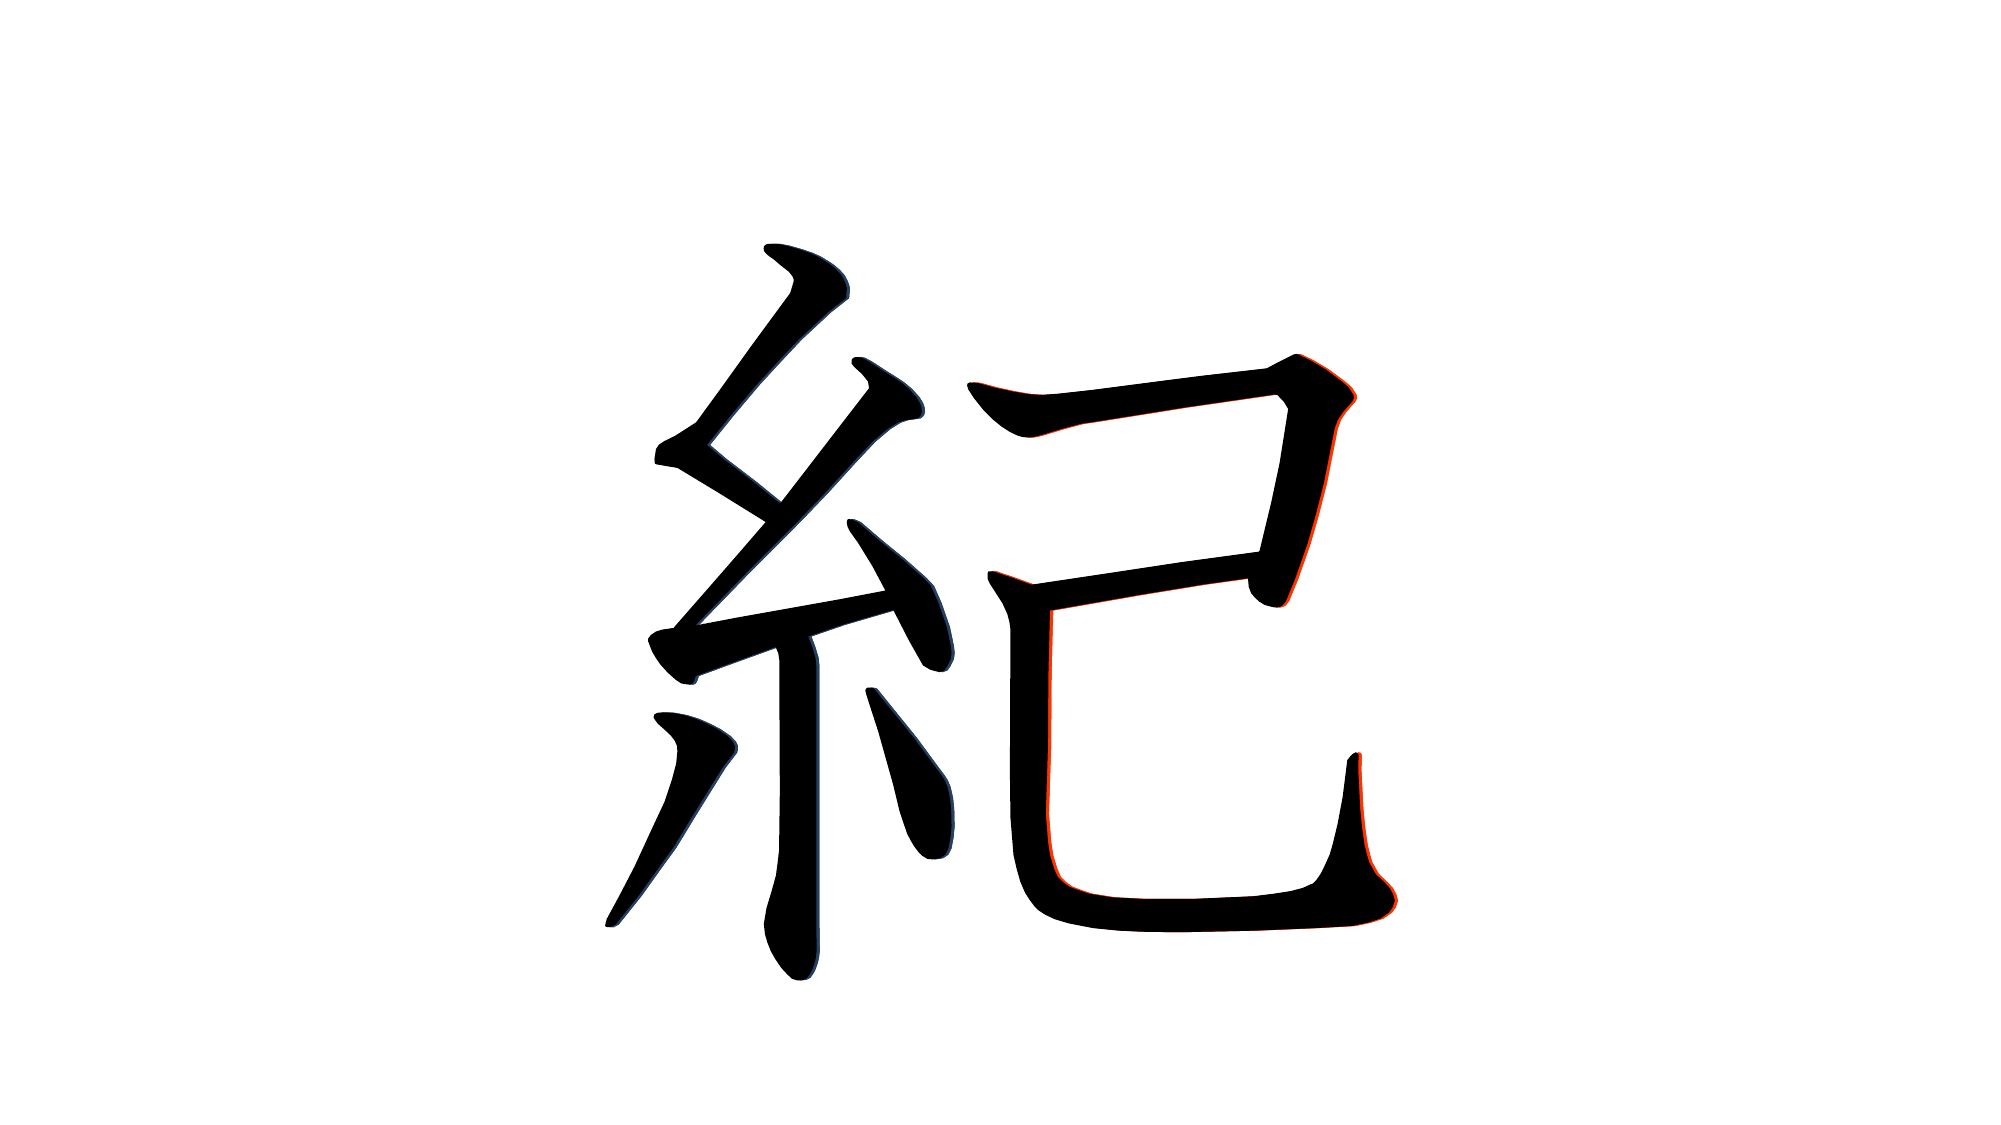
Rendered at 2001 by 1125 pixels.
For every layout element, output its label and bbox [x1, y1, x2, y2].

text_box [604, 243, 1395, 981]
